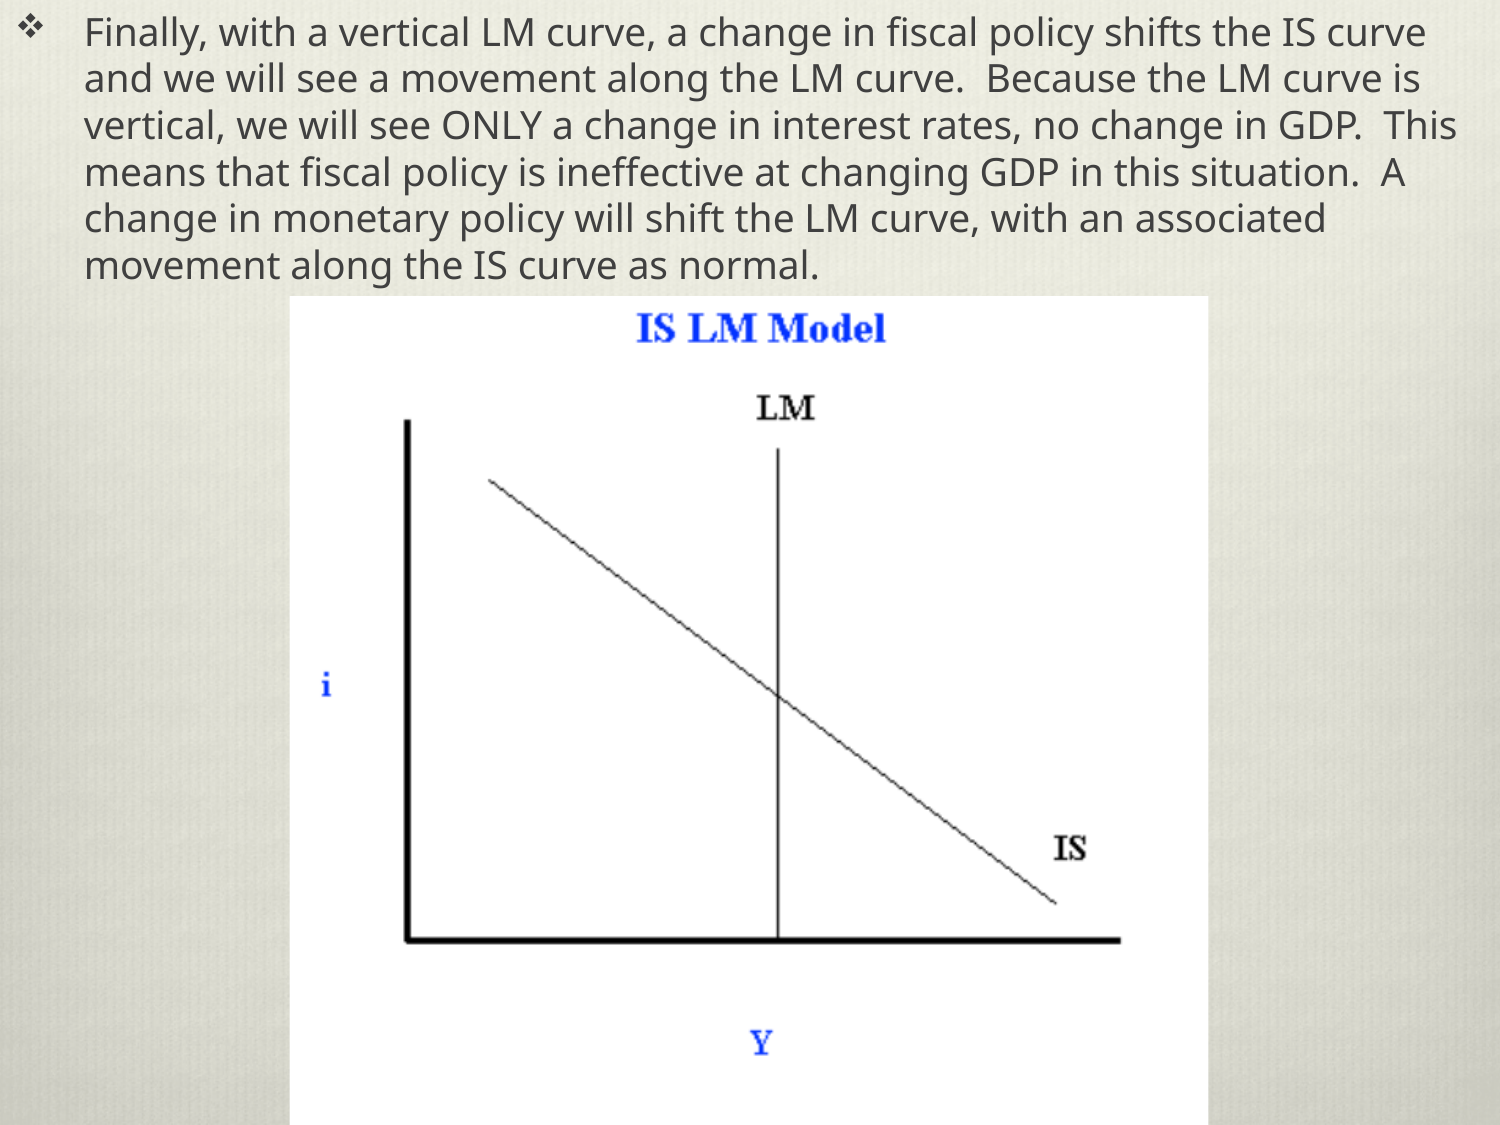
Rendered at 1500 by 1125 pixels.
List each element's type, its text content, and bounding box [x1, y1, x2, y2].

picture [288, 295, 1210, 1125]
list Finally, with a vertical LM curve, a change in fiscal policy shifts the IS curve and we will see a movement along the LM curve. Because the LM curve is vertical, we will see ONLY a change in interest rates, no change in GDP. This means that fiscal policy is ineffective at changing GDP in this situation. A change in monetary policy will shift the LM curve, with an associated movement along the IS curve as normal. [0, 0, 1500, 344]
